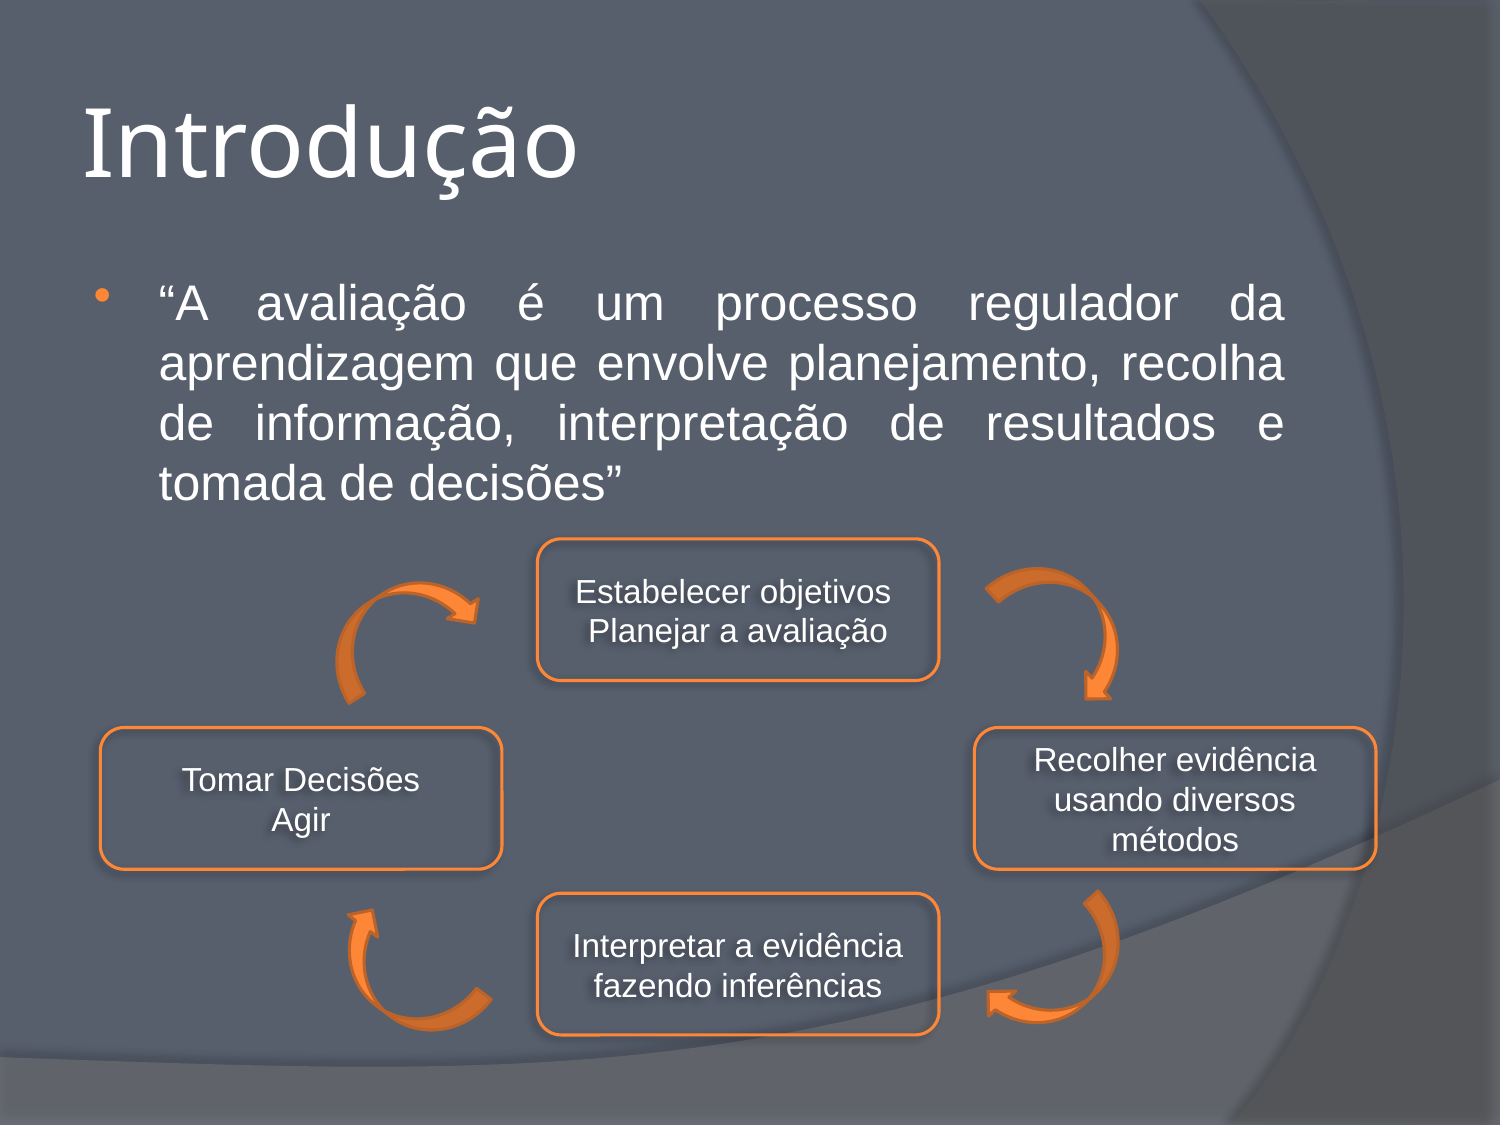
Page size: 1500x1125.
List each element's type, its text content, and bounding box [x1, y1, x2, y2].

text_box [986, 889, 1120, 1025]
text_box Tomar Decisões Agir [98, 725, 504, 871]
text_box [335, 581, 480, 705]
text_box [346, 908, 493, 1032]
text_box [984, 567, 1120, 701]
text_box Recolher evidência usando diversos métodos [972, 725, 1378, 871]
text_box Interpretar a evidência fazendo inferências [535, 891, 941, 1037]
title Introdução [75, 45, 1300, 233]
text_box Estabelecer objetivos Planejar a avaliação [535, 537, 941, 683]
list “A avaliação é um processo regulador da aprendizagem que envolve planejamento, recolha de informação, interpretação de resultados e tomada de decisões” [75, 262, 1300, 1005]
